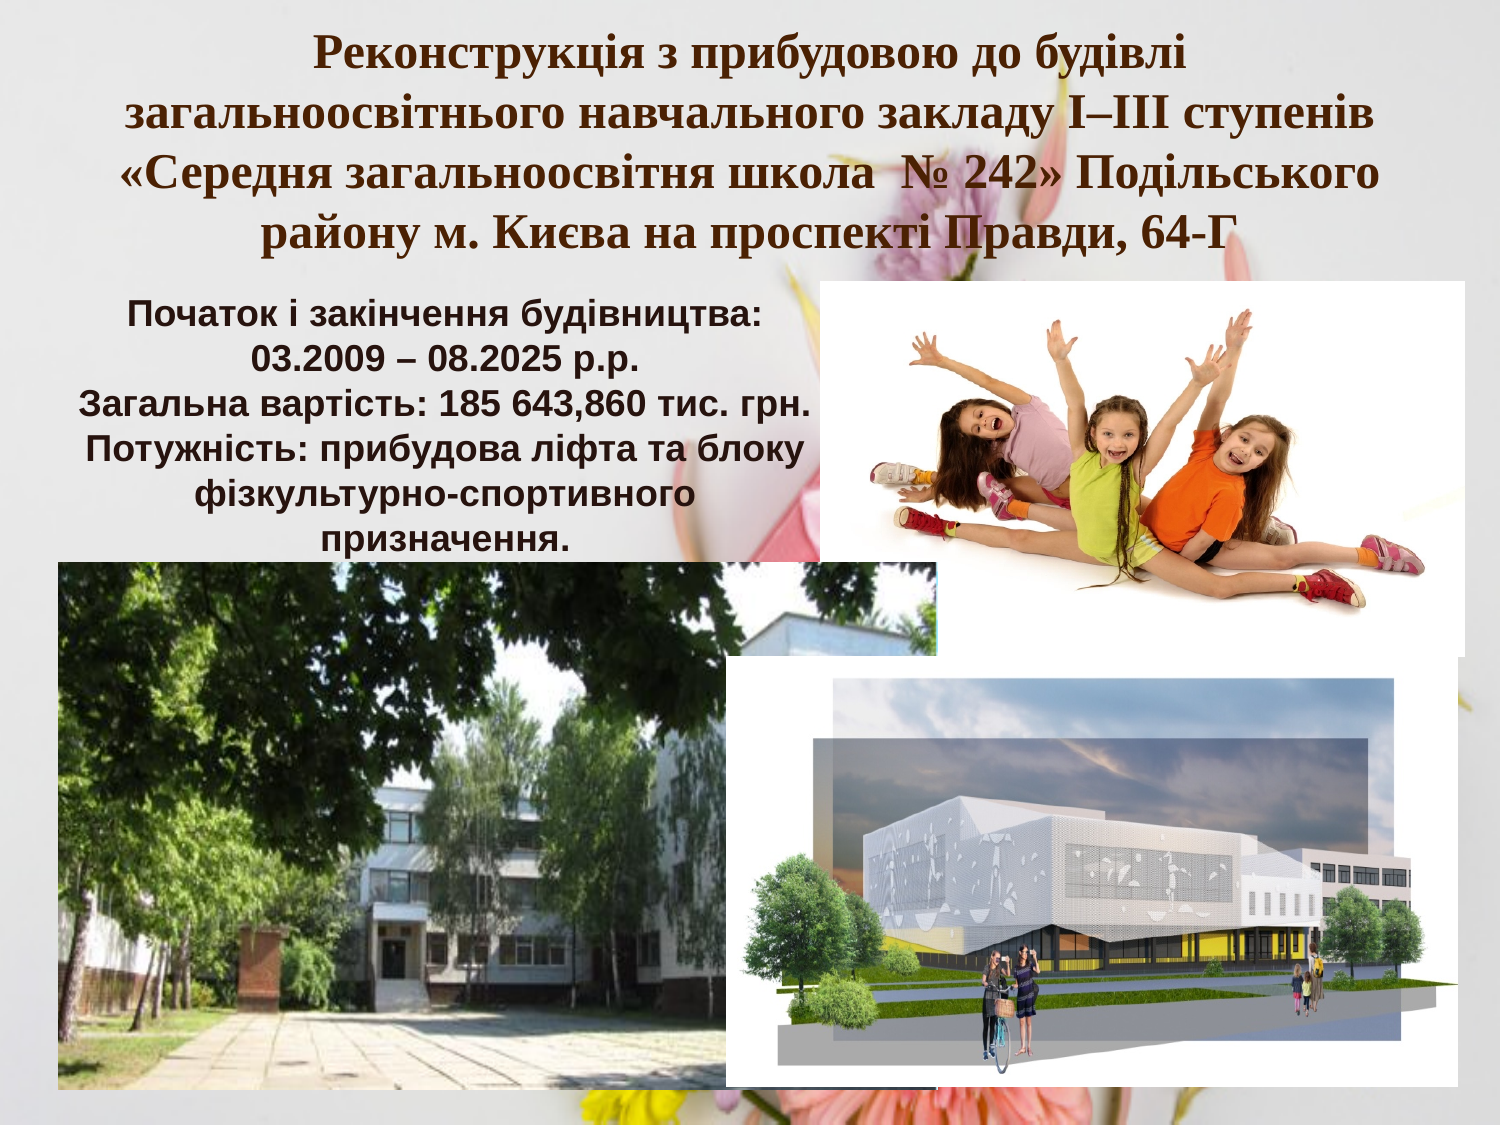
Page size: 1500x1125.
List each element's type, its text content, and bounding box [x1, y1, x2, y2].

text_box Початок і закінчення будівництва: 03.2009 – 08.2025 р.р. Загальна вартість: 185 643,860 тис. грн. Потужність: прибудова ліфта та блоку фізкультурно-спортивного призначення. [58, 281, 817, 561]
title Реконструкція з прибудовою до будівлі загальноосвітнього навчального закладу І–ІІІ ступенів «Середня загальноосвітня школа № 242» Подільського району м. Києва на проспекті Правди, 64-Г [75, 45, 1425, 233]
picture [0, 0, 1500, 1125]
